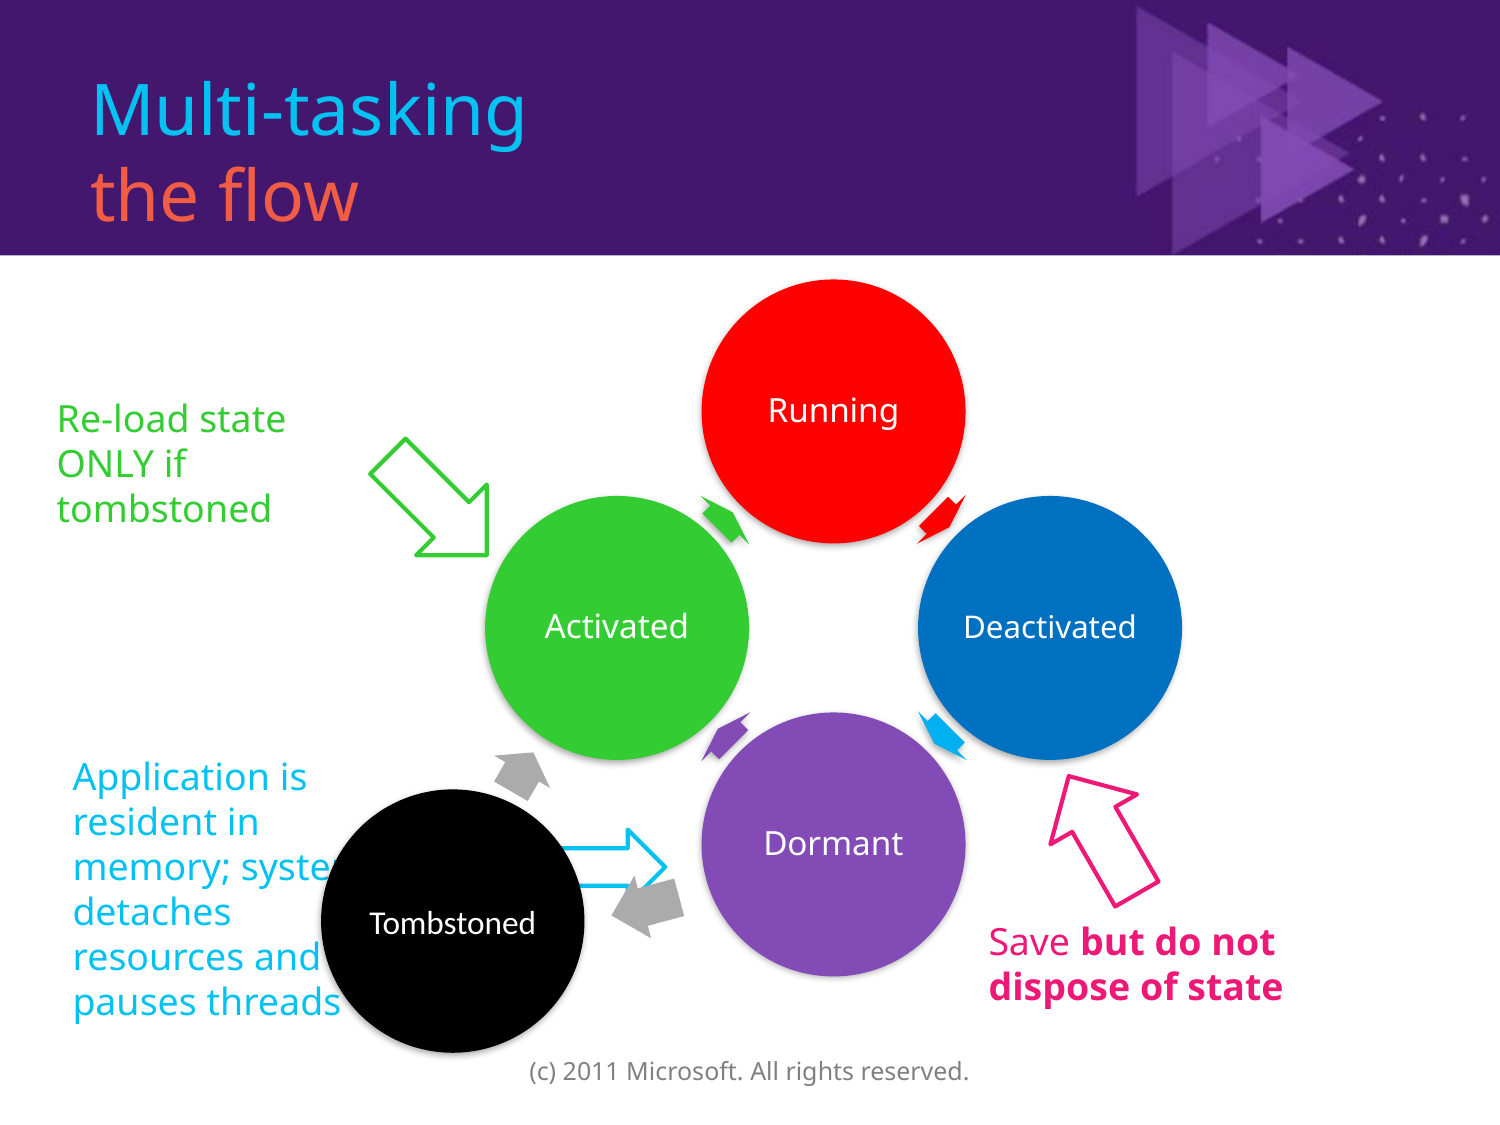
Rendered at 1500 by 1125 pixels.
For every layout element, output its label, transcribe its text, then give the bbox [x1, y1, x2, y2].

picture [0, 0, 1500, 255]
title Multi-tasking the flow [75, 56, 1425, 244]
footer (c) 2011 Microsoft. All rights reserved. [512, 1042, 988, 1103]
text_box Tombstoned [325, 955, 581, 1053]
text_box Application is resident in memory; system detaches resources and pauses threads [57, 745, 366, 1031]
text_box Re-load state ONLY if tombstoned [41, 387, 142, 538]
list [147, 308, 1500, 947]
text_box Save but do not dispose of state [973, 955, 1387, 1016]
